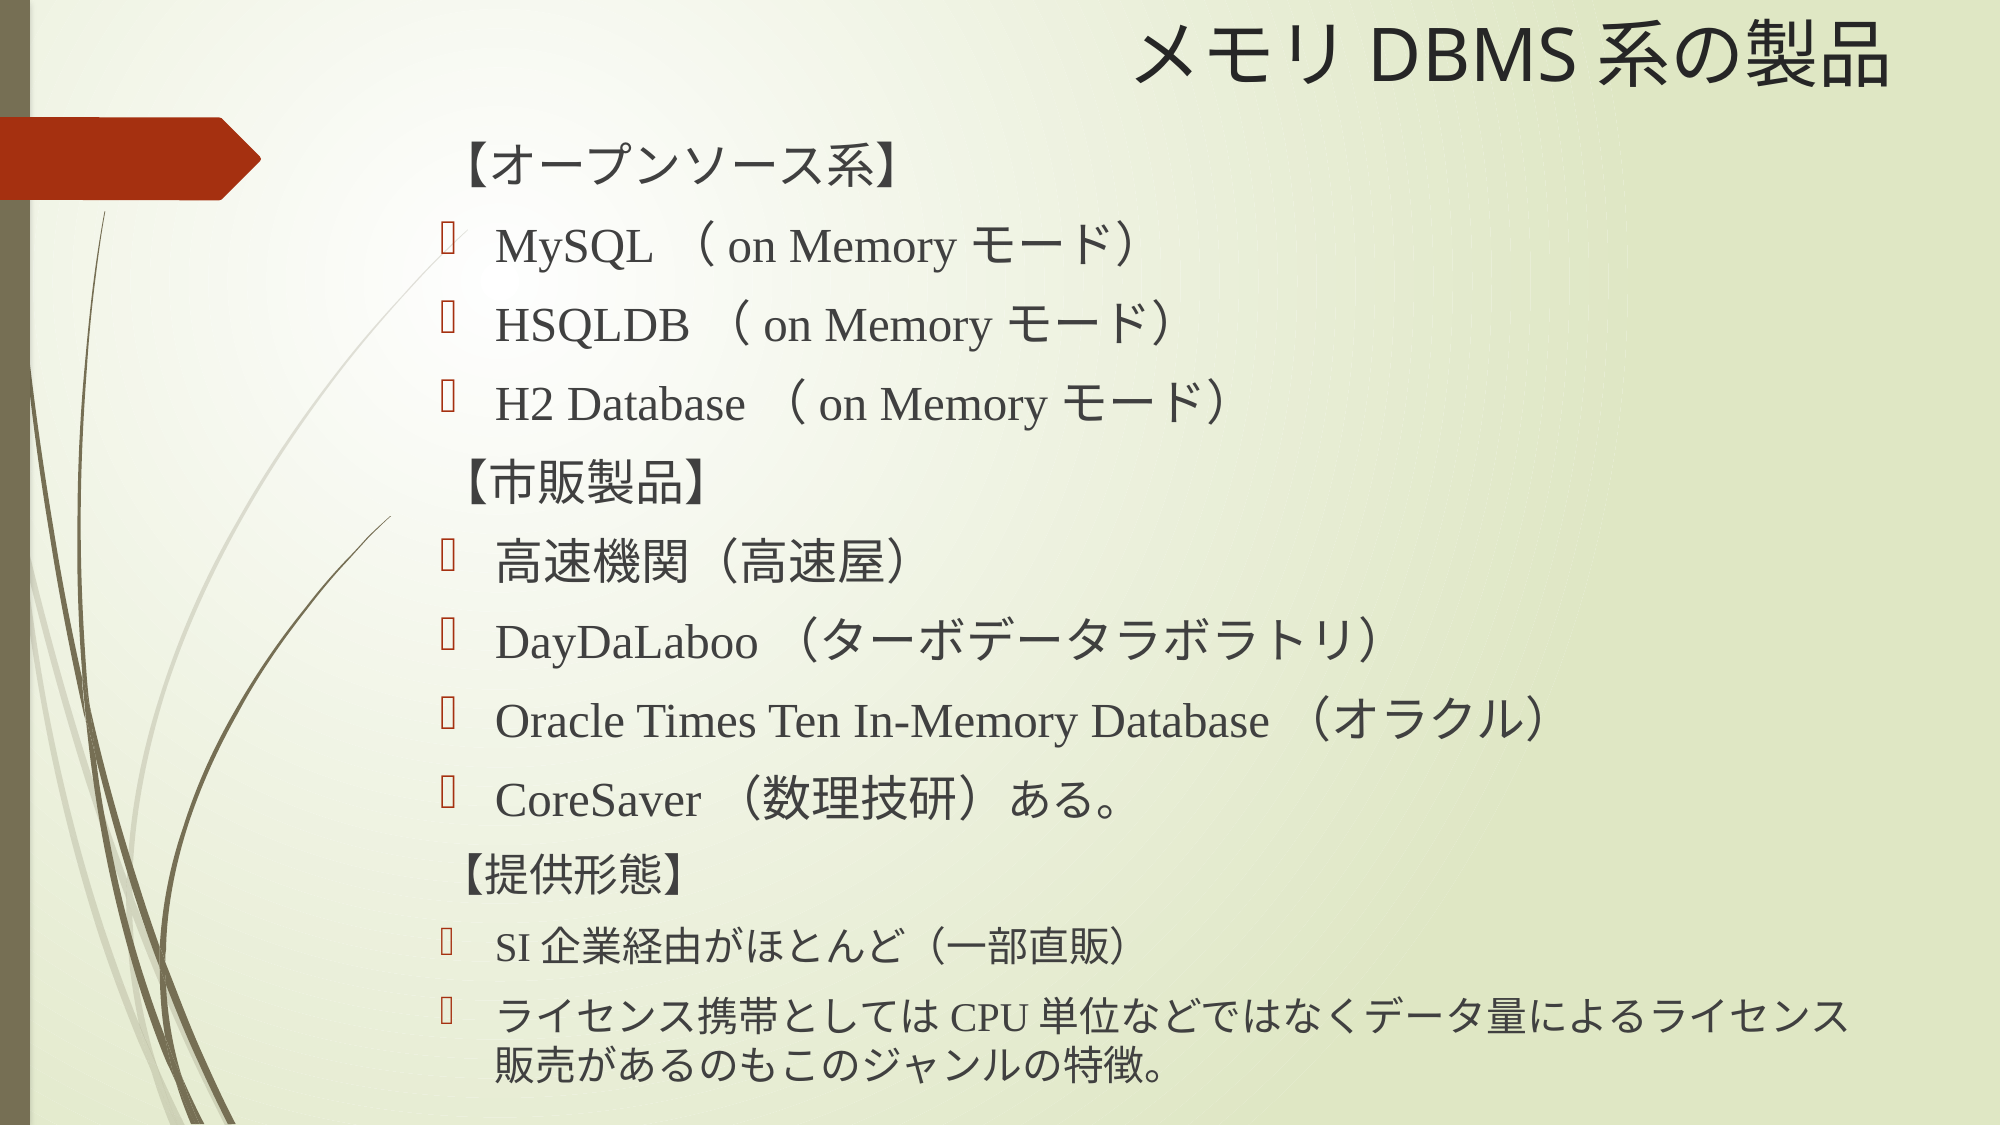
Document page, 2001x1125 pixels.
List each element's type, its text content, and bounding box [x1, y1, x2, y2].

list 【オープンソース系】 MySQL（on Memoryモード） HSQLDB（on Memoryモード） H2 Database（on Memoryモード） 【市販製品】 高速機関（高速屋） DayDaLaboo（ターボデータラボラトリ） Oracle Times Ten In-Memory Database（オラクル） CoreSaver（数理技研）ある。 【提供形態】 SI企業経由がほとんど（一部直販） ライセンス携帯としてはCPU単位などではなくデータ量によるライセンス販売があるのもこのジャンルの特徴。 [424, 126, 1888, 1105]
title メモリDBMS系の製品 [446, 0, 1908, 105]
